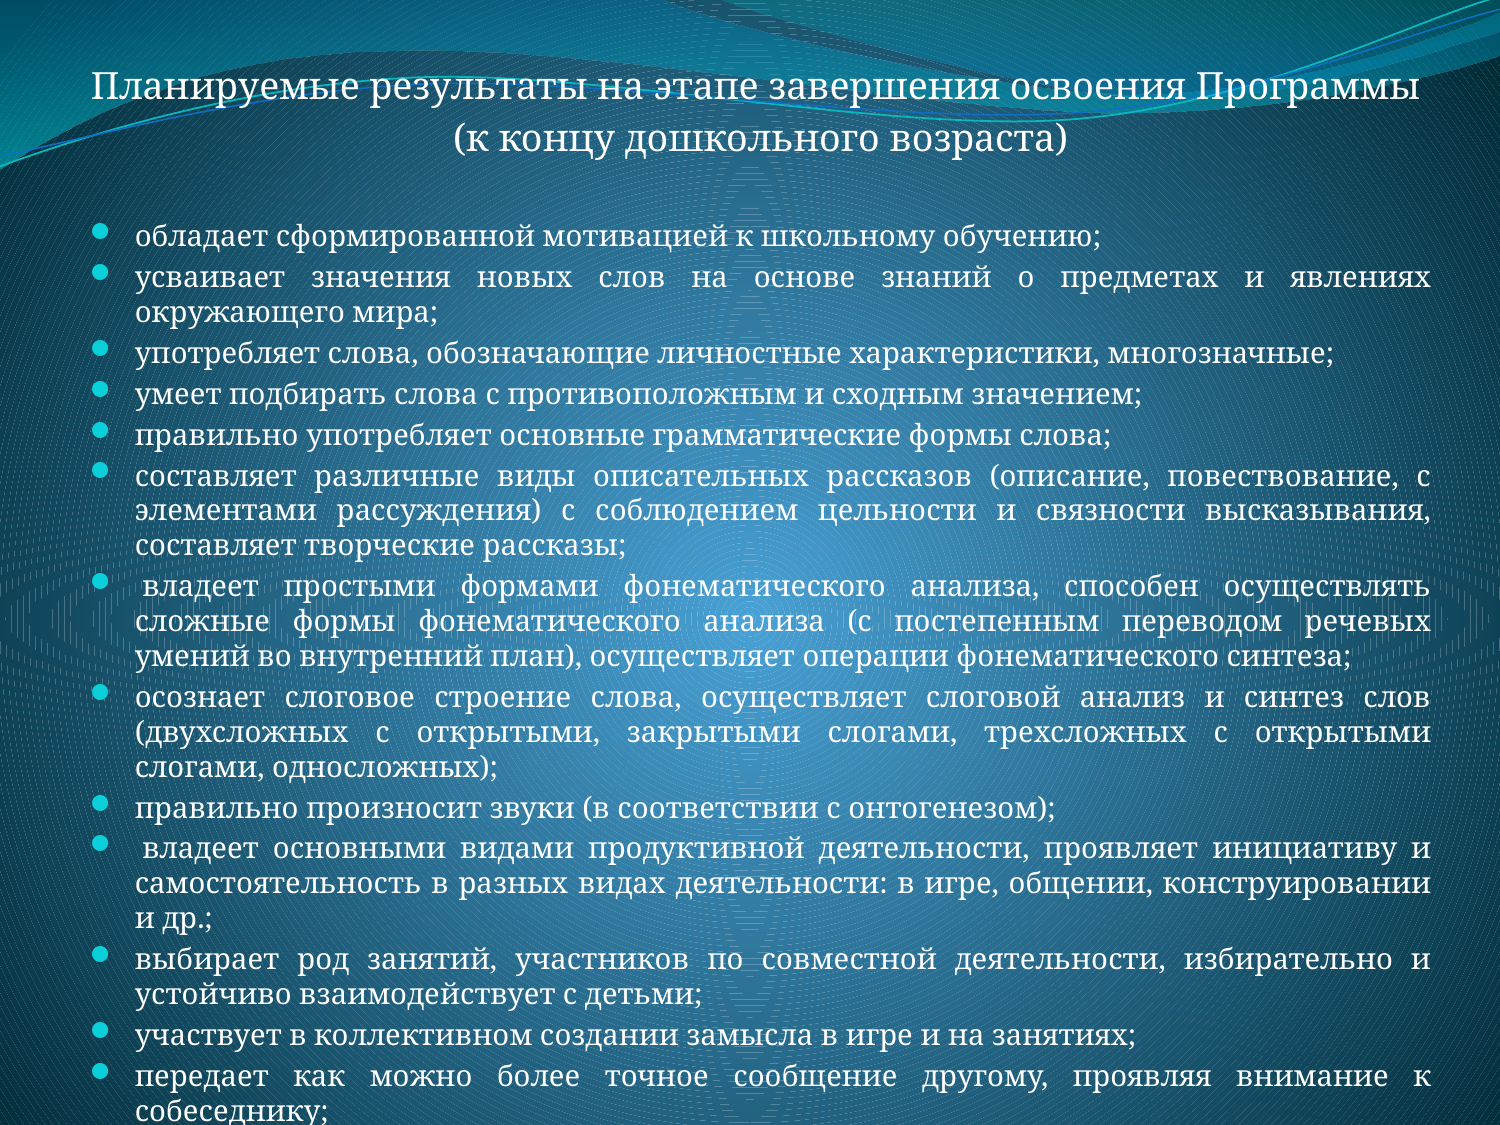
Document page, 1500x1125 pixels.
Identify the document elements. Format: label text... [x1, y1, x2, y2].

list Планируемые результаты на этапе завершения освоения Программы (к концу дошкольного возраста) обладает сформированной мотивацией к школьному обучению; усваивает значения новых слов на основе знаний о предметах и явлениях окружающего мира; употребляет слова, обозначающие личностные характеристики, многозначные; умеет подбирать слова с противоположным и сходным значением; правильно употребляет основные грамматические формы слова; составляет различные виды описательных рассказов (описание, повествование, с элементами рассуждения) с соблюдением цельности и связности высказывания, составляет творческие рассказы; владеет простыми формами фонематического анализа, способен осуществлять сложные формы фонематического анализа (с постепенным переводом речевых умений во внутренний план), осуществляет операции фонематического синтеза; осознает слоговое строение слова, осуществляет слоговой анализ и синтез слов (двухсложных с открытыми, закрытыми слогами, трехсложных с открытыми слогами, односложных); правильно произносит звуки (в соответствии с онтогенезом); владеет основными видами продуктивной деятельности, проявляет инициативу и самостоятельность в разных видах деятельности: в игре, общении, конструировании и др.; выбирает род занятий, участников по совместной деятельности, избирательно и устойчиво взаимодействует с детьми; участвует в коллективном создании замысла в игре и на занятиях; передает как можно более точное сообщение другому, проявляя внимание к собеседнику; [75, 54, 1447, 1038]
